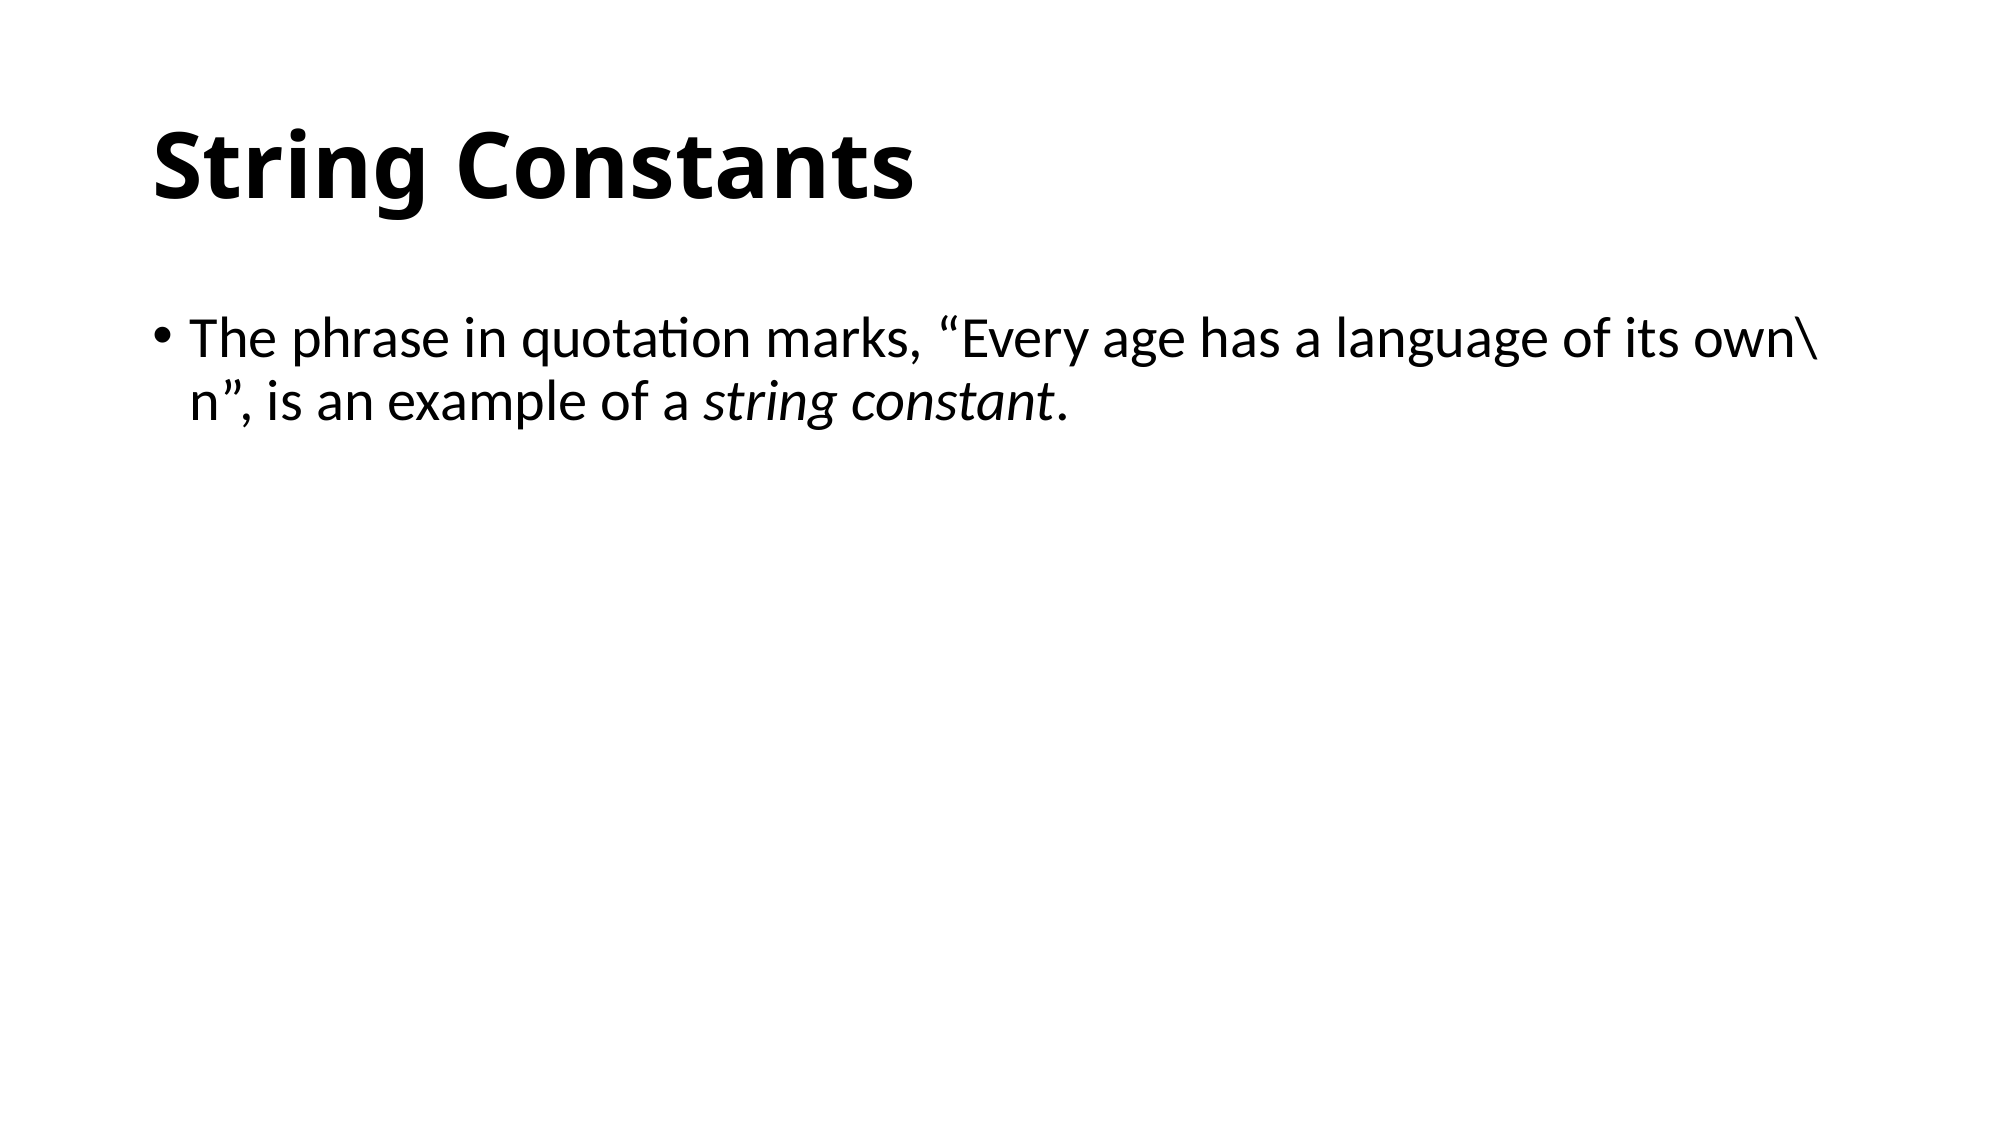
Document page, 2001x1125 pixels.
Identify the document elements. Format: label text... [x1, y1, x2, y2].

list The phrase in quotation marks, “Every age has a language of its own\n”, is an example of a string constant. [137, 299, 1863, 1014]
title String Constants [137, 59, 1863, 278]
